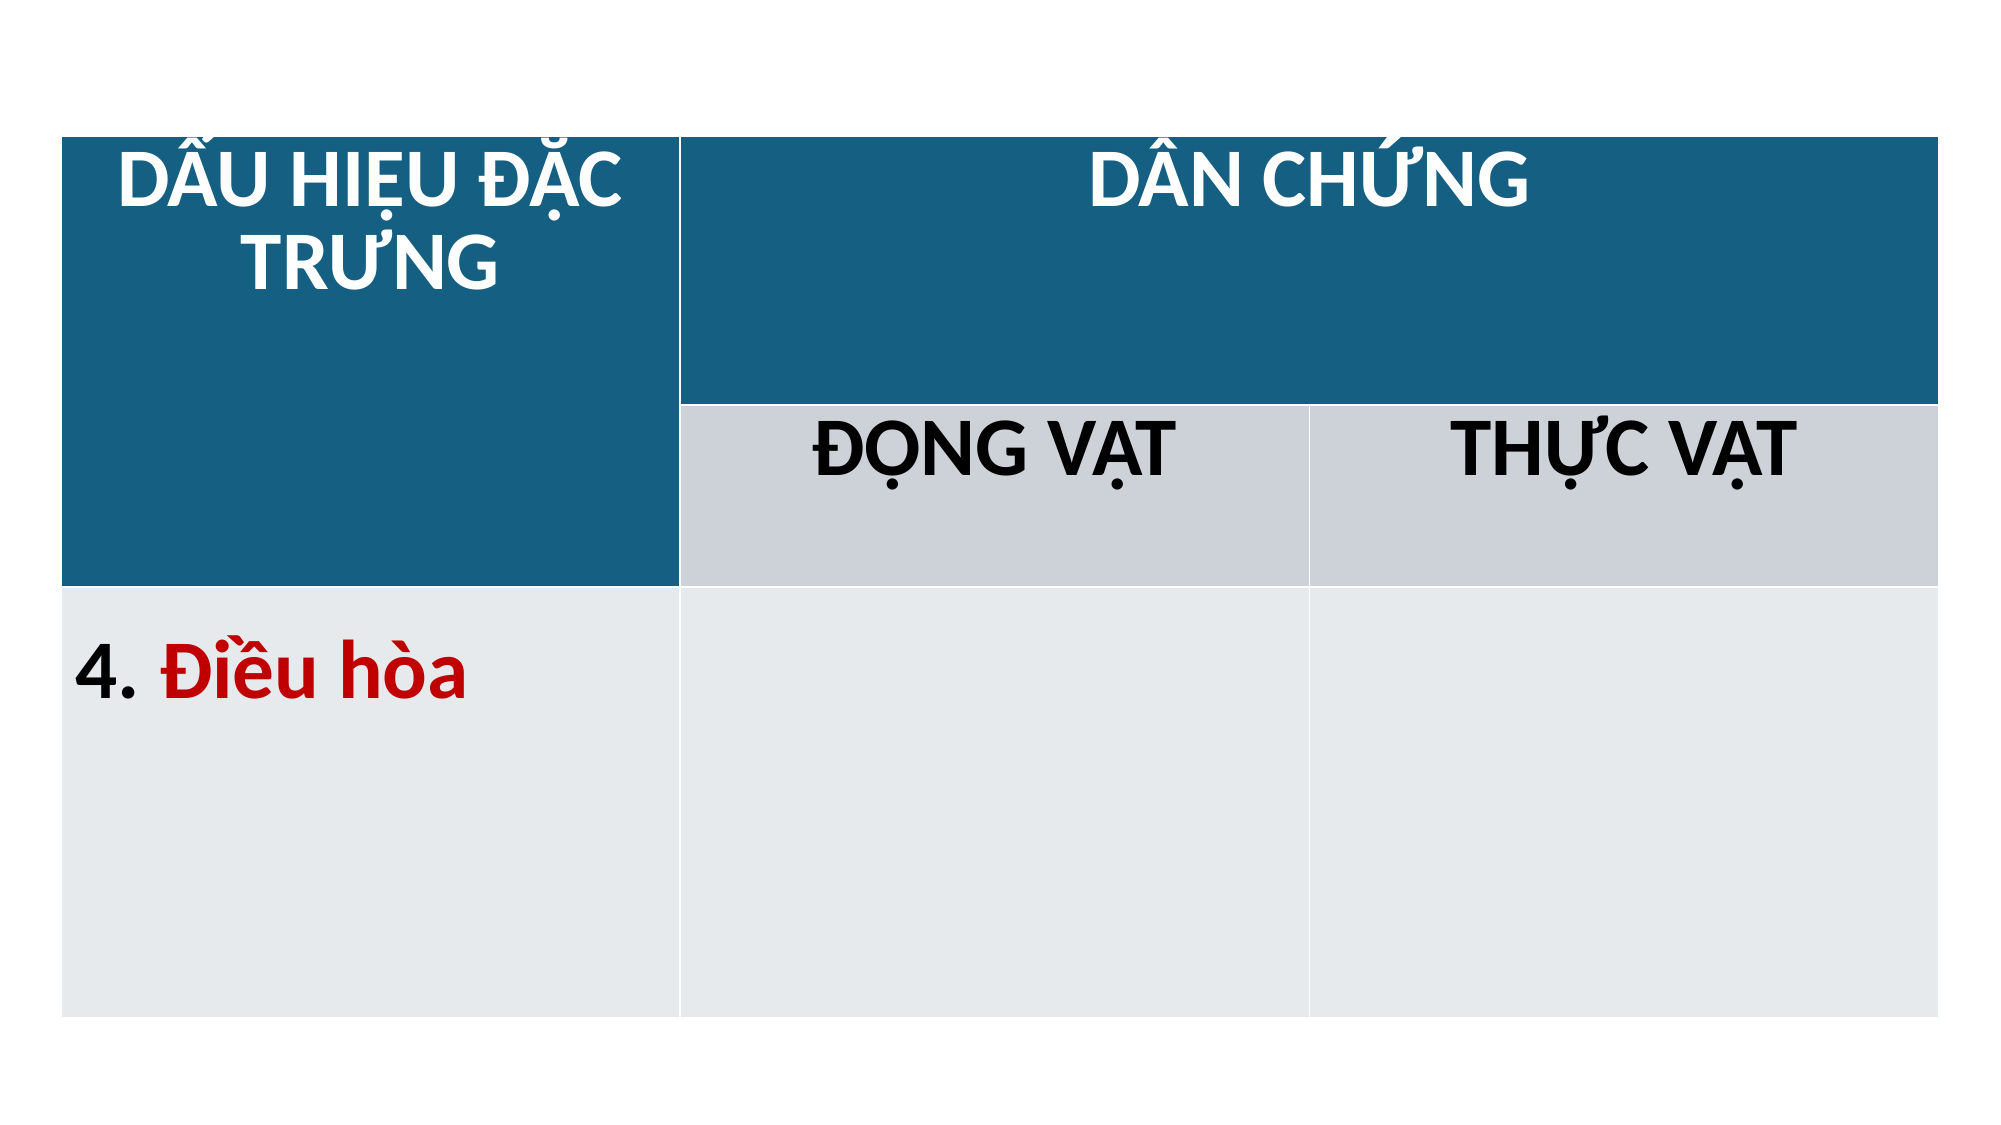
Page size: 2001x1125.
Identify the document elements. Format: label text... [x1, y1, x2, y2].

table_header DẪN CHỨNG [681, 137, 1938, 404]
table_header DẤU HIỆU ĐẶC TRƯNG [62, 137, 679, 586]
table_cell THỰC VẬT [1310, 406, 1938, 586]
table_cell ĐỘNG VẬT [681, 406, 1309, 586]
table_cell [1310, 588, 1938, 1017]
table_cell 4. Điều hòa [62, 588, 679, 1017]
table_cell [681, 588, 1309, 1017]
